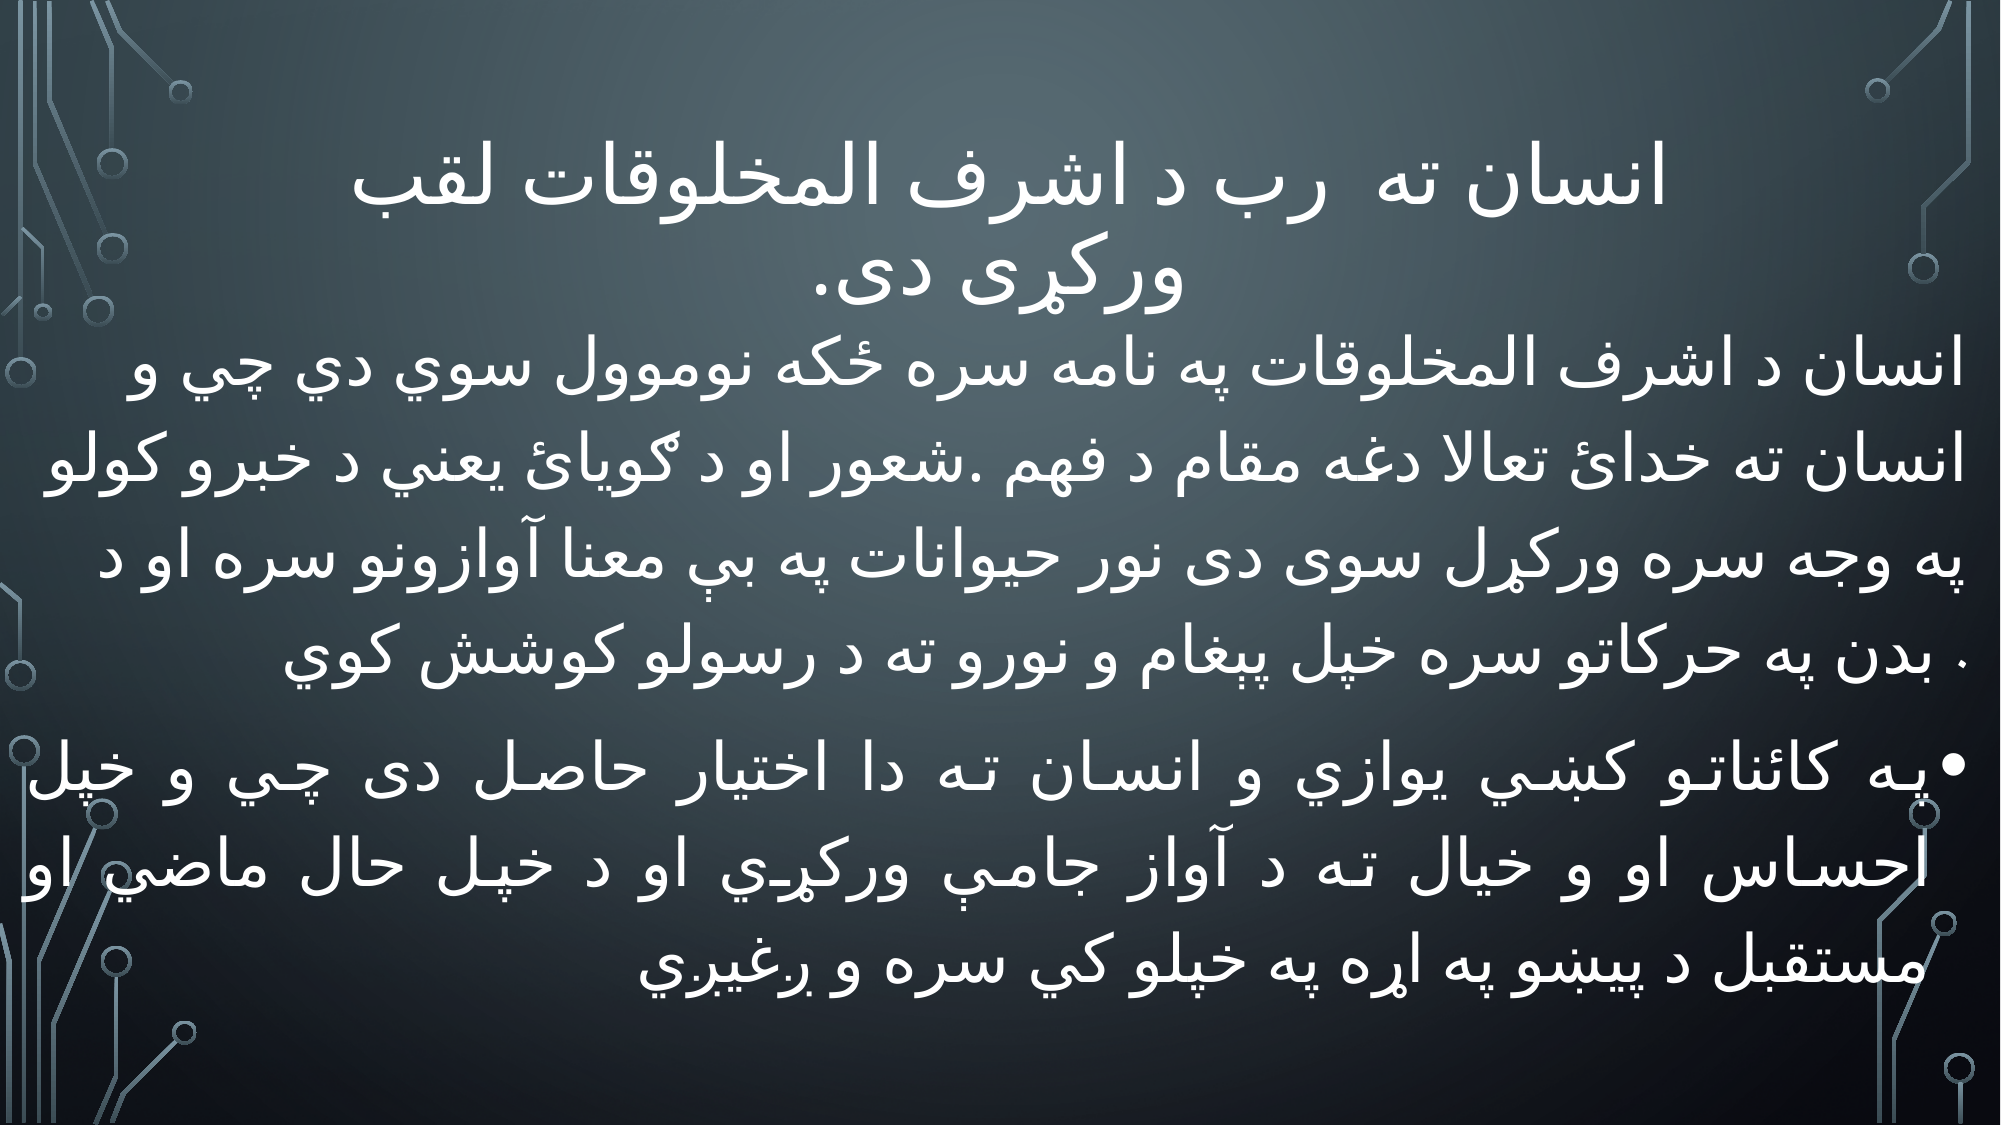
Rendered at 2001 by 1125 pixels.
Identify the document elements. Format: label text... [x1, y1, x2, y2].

title انسان ته رب د اشرف المخلوقات لقب ورکړی دی. [187, 101, 1813, 295]
list انسان د اشرف المخلوقات په نامه سره ځکه نوموول سوي دي چي و انسان ته خدائ تعالا دغه مقام د فهم .شعور او د ګويائ يعني د خبرو کولو په وجه سره ورکړل سوی دی نور حيوانات په بې معنا آوازونو سره او د بدن په حرکاتو سره خپل پېغام و نورو ته د رسولو کوشش کوي . په کائناتو کښي يوازي و انسان ته دا اختيار حاصل دی چي و خپل احساس او و خيال ته د آواز جامې ورکړي او د خپل حال ماضي او مستقبل د پيښو په اړه په خپلو کي سره و ږغيږي [0, 295, 1984, 1125]
